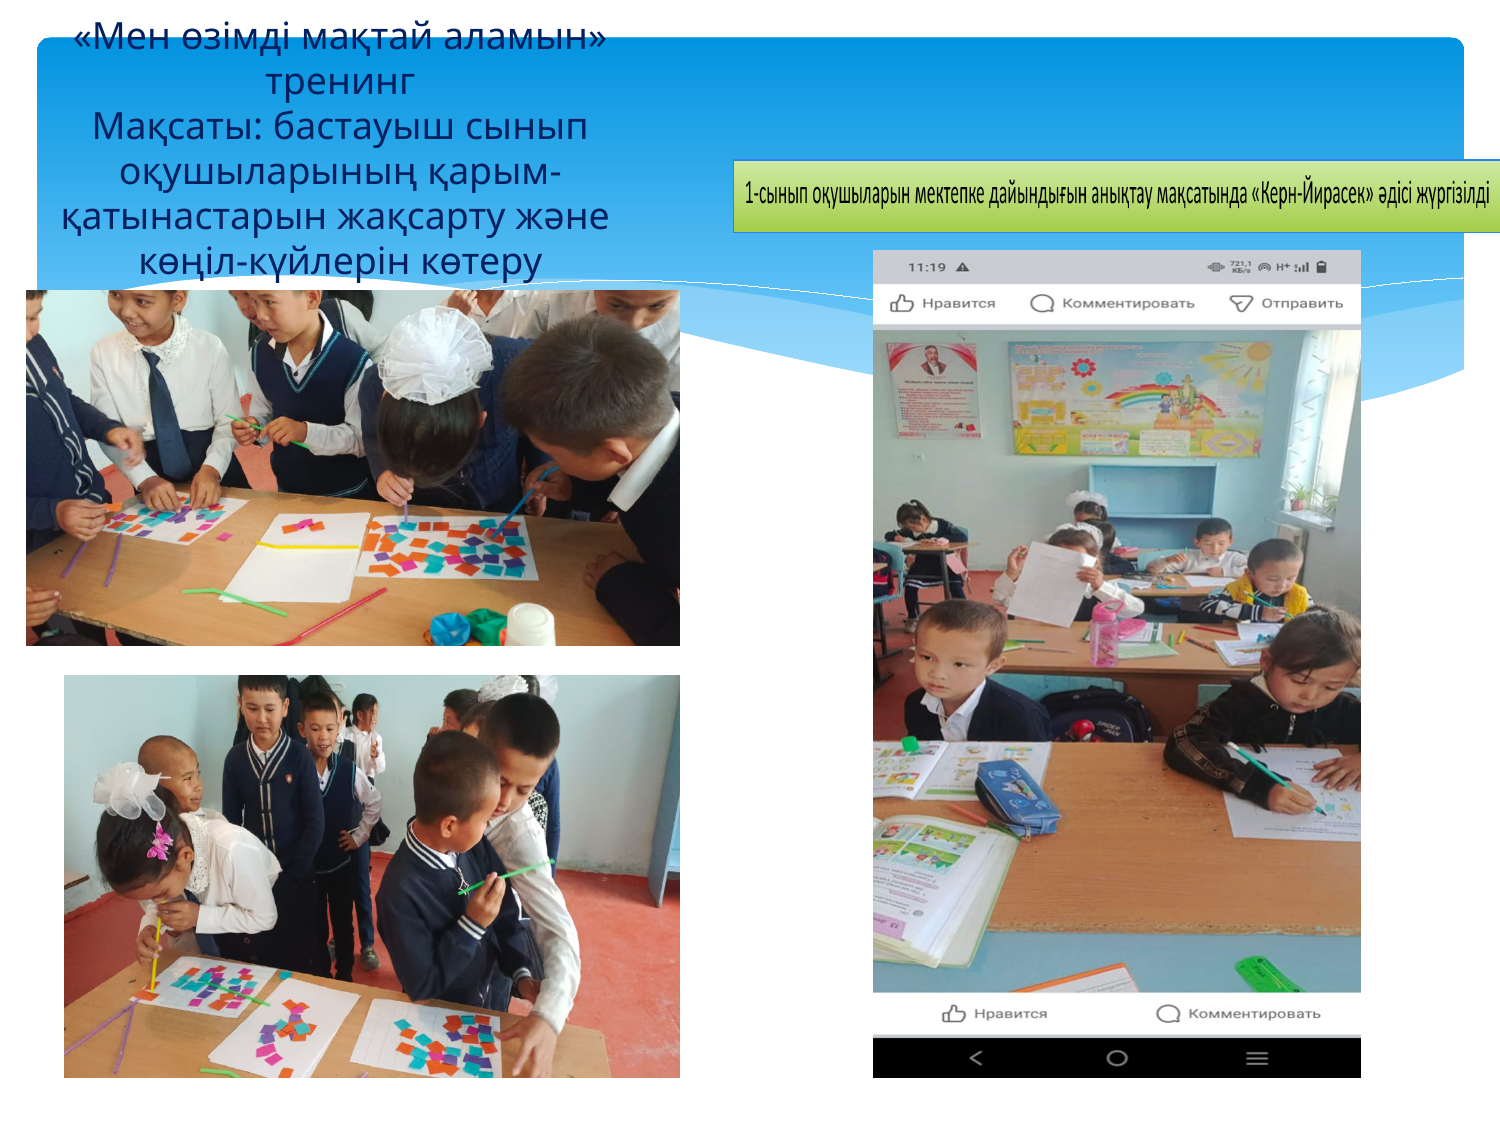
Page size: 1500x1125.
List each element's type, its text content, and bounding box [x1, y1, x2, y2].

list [26, 290, 680, 646]
picture [64, 675, 680, 1078]
picture [873, 250, 1361, 1078]
picture [734, 160, 1500, 232]
title «Мен өзімді мақтай аламын» тренинг Мақсаты: бастауыш сынып оқушыларының қарым-қатынастарын жақсарту және көңіл-күйлерін көтеру [2, 0, 679, 295]
